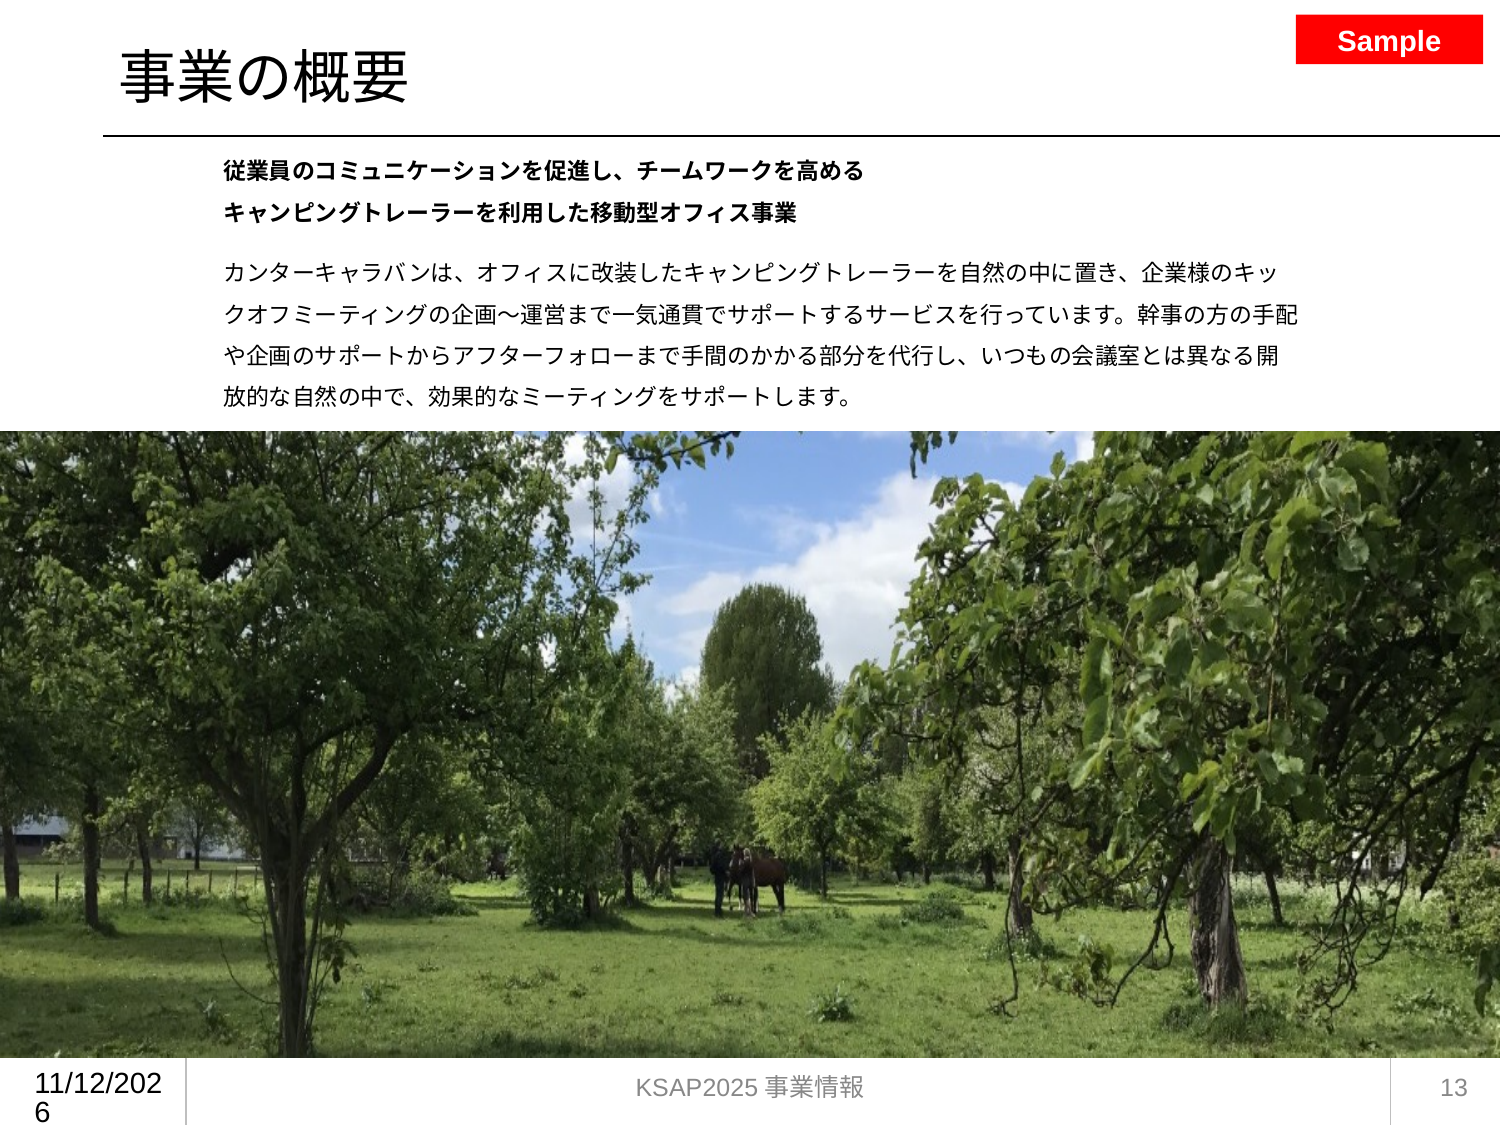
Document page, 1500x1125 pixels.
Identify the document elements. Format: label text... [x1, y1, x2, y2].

text_box Sample [1295, 14, 1484, 65]
footer KSAP2025事業情報 [496, 1066, 1004, 1117]
slide_number 12 [1391, 1066, 1484, 1117]
title 事業の概要 [103, 14, 1397, 136]
picture [0, 431, 1500, 1058]
list 従業員のコミュニケーションを促進し、チームワークを高める キャンピングトレーラーを利用した移動型オフィス事業 カンターキャラバンは、オフィスに改装したキャンピングトレーラーを自然の中に置き、企業様のキックオフミーティングの企画～運営まで一気通貫でサポートするサービスを行っています。幹事の方の手配や企画のサポートからアフターフォローまで手間のかかる部分を代行し、いつもの会議室とは異なる開放的な自然の中で、効果的なミーティングをサポートします。 [208, 135, 1315, 419]
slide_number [19, 1066, 186, 1117]
